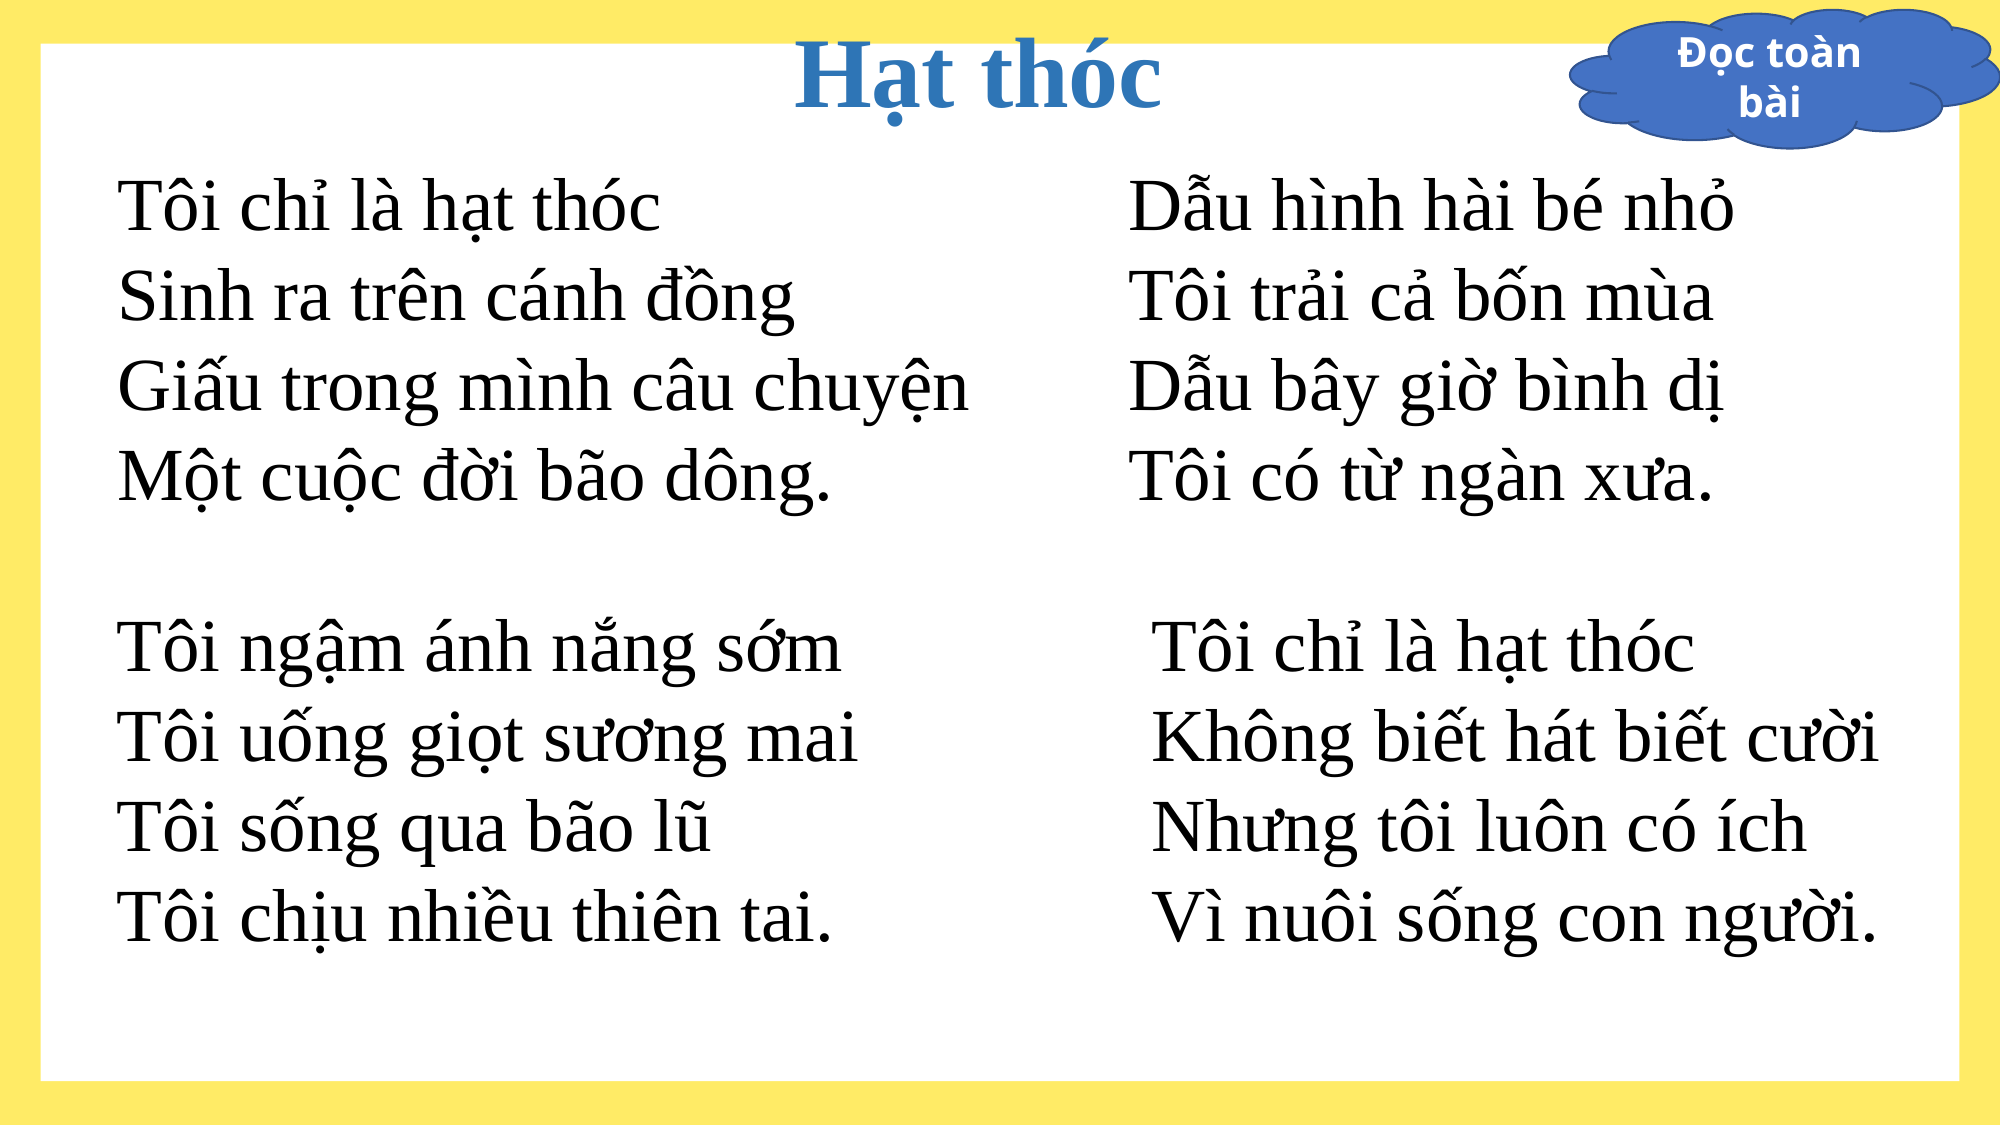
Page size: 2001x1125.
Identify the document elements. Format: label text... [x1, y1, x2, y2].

text_box Dẫu hình hài bé nhỏ Tôi trải cả bốn mùa Dẫu bây giờ bình dị Tôi có từ ngàn xưa. [1113, 147, 2000, 523]
text_box Tôi chỉ là hạt thóc Không biết hát biết cười Nhưng tôi luôn có ích Vì nuôi sống con người. [1136, 588, 2000, 1054]
text_box Tôi chỉ là hạt thóc Sinh ra trên cánh đồng Giấu trong mình câu chuyện Một cuộc đời bão dông. [102, 147, 1137, 613]
text_box Hạt thóc [528, 0, 1455, 135]
text_box Tôi ngậm ánh nắng sớm Tôi uống giọt sương mai Tôi sống qua bão lũ Tôi chịu nhiều thiên tai. [102, 588, 1066, 1054]
text_box Đọc toàn bài [1568, 8, 2000, 147]
